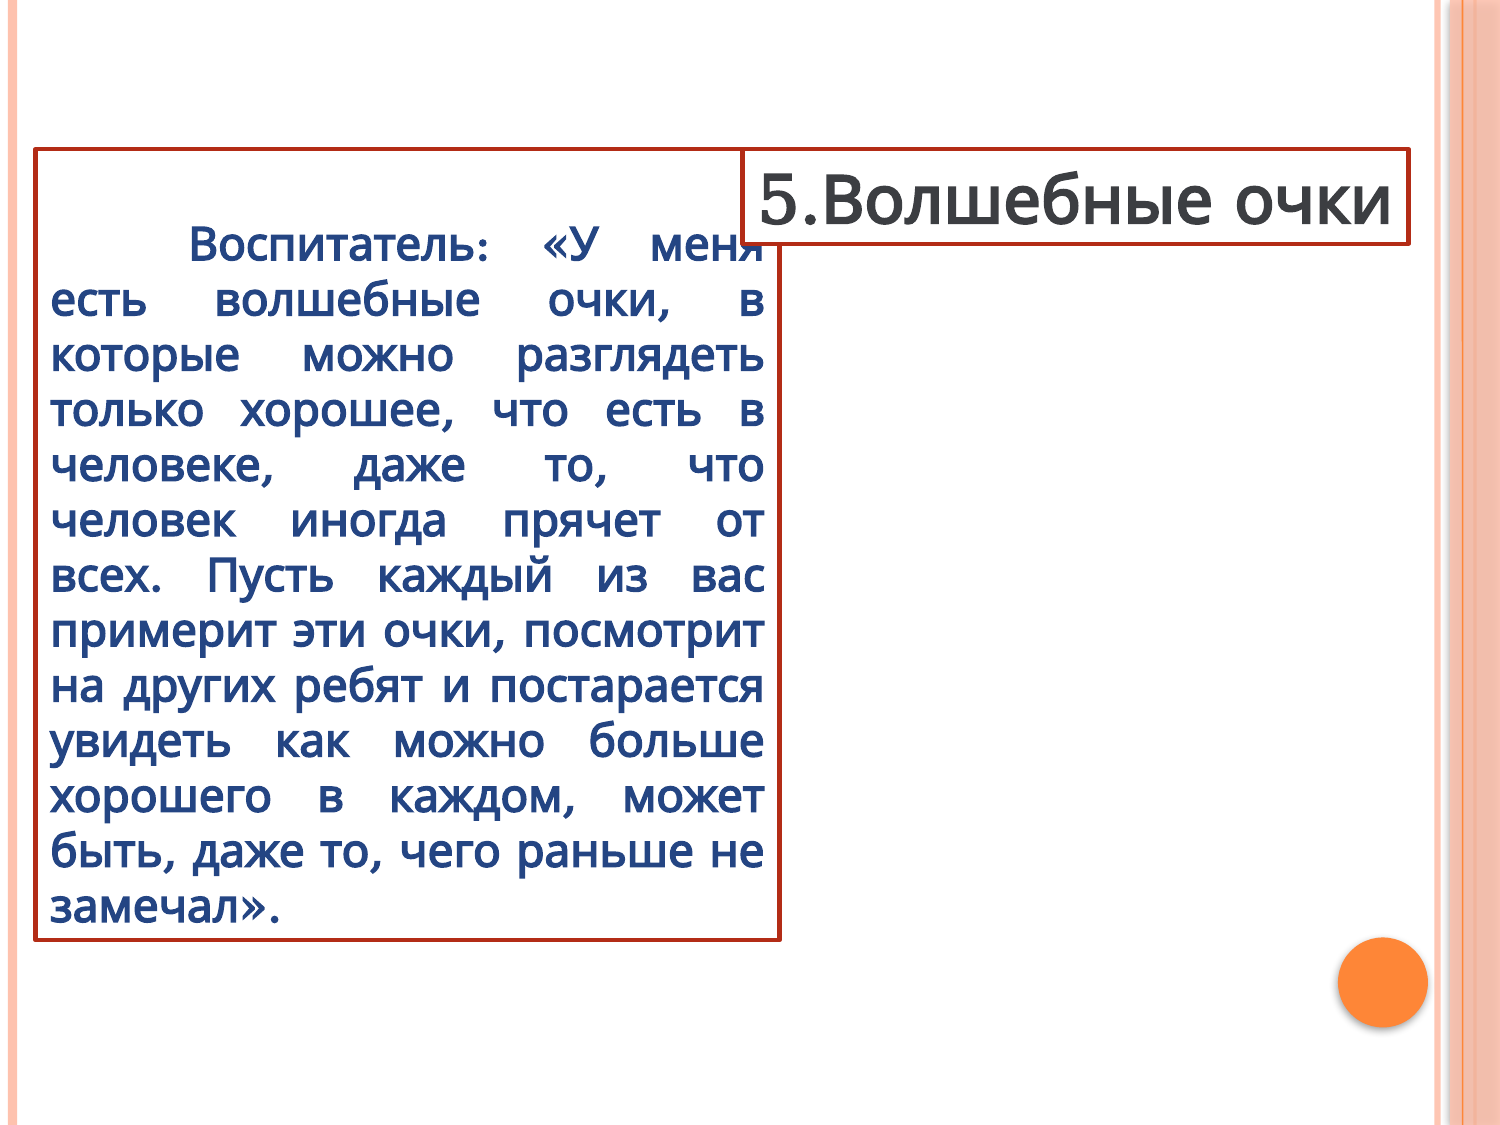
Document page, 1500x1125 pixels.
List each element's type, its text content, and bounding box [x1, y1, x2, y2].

text_box 5.Волшебные очки [740, 147, 1411, 246]
list Воспитатель: «У меня есть волшебные очки, в которые можно разглядеть только хорошее, что есть в человеке, даже то, что человек иногда прячет от всех. Пусть каждый из вас примерит эти очки, посмотрит на других ребят и постарается увидеть как можно больше хорошего в каждом, может быть, даже то, чего раньше не замечал». [33, 147, 782, 942]
